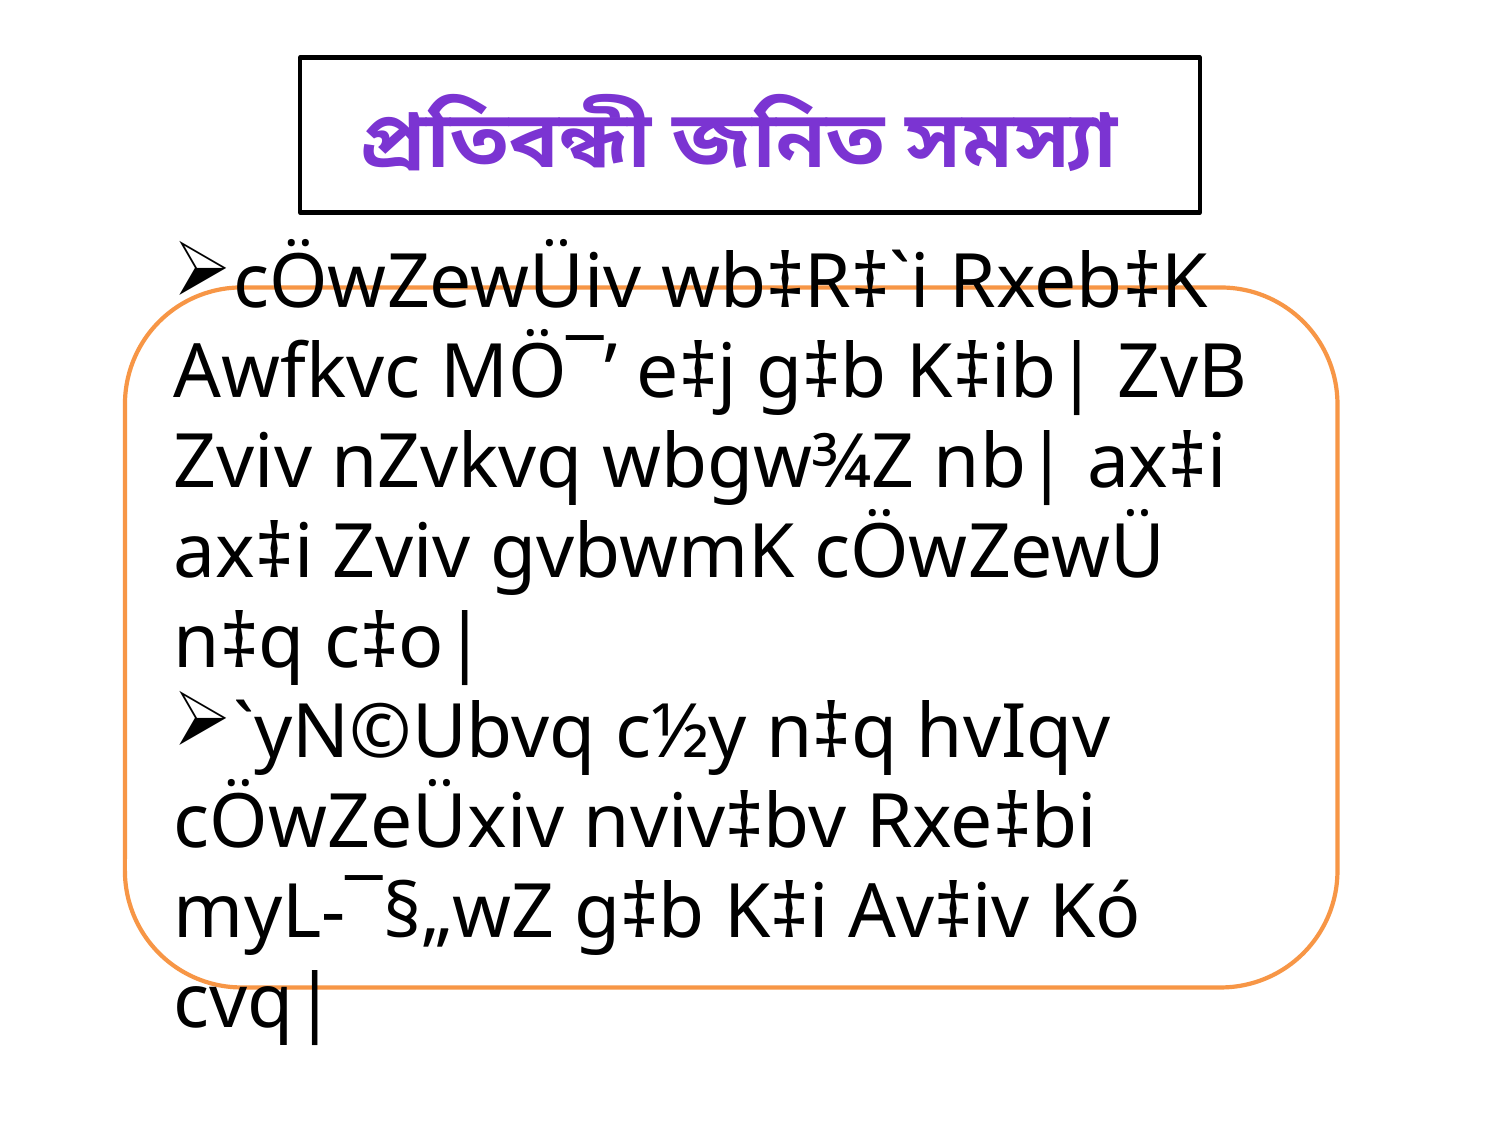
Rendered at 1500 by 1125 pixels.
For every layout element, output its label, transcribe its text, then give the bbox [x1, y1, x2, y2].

title প্রতিবন্ধী জনিত সমস্যা [298, 55, 1202, 215]
text_box cÖwZewÜiv wb‡R‡`i Rxeb‡K Awfkvc MÖ¯’ e‡j g‡b K‡ib| ZvB Zviv nZvkvq wbgw¾Z nb| ax‡i ax‡i Zviv gvbwmK cÖwZewÜ n‡q c‡o| `yN©Ubvq c½y n‡q hvIqv cÖwZeÜxiv nviv‡bv Rxe‡bi myL-¯§„wZ g‡b K‡i Av‡iv Kó cvq| [122, 285, 1340, 990]
